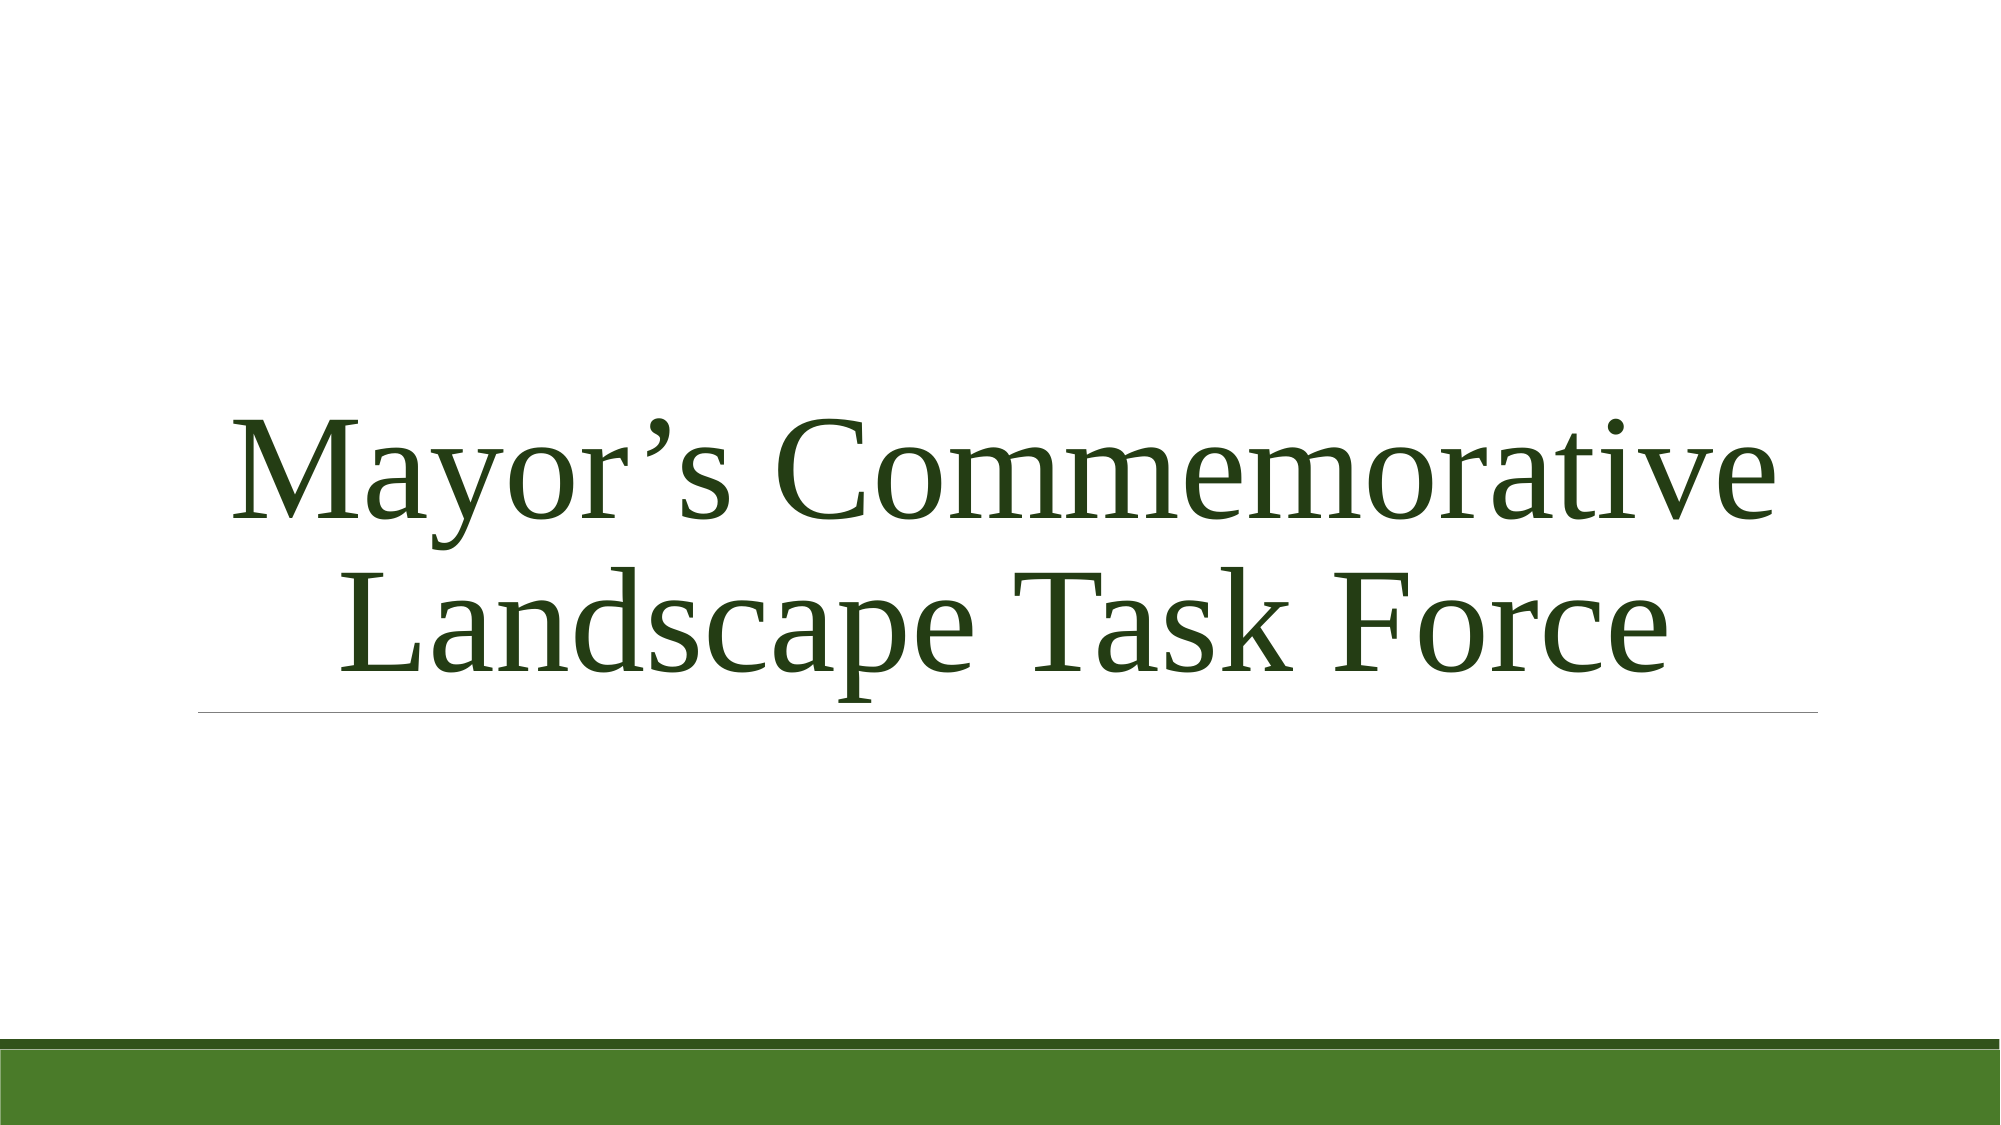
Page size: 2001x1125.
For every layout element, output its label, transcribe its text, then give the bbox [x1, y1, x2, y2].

title Mayor’s Commemorative Landscape Task Force [180, 124, 1830, 710]
